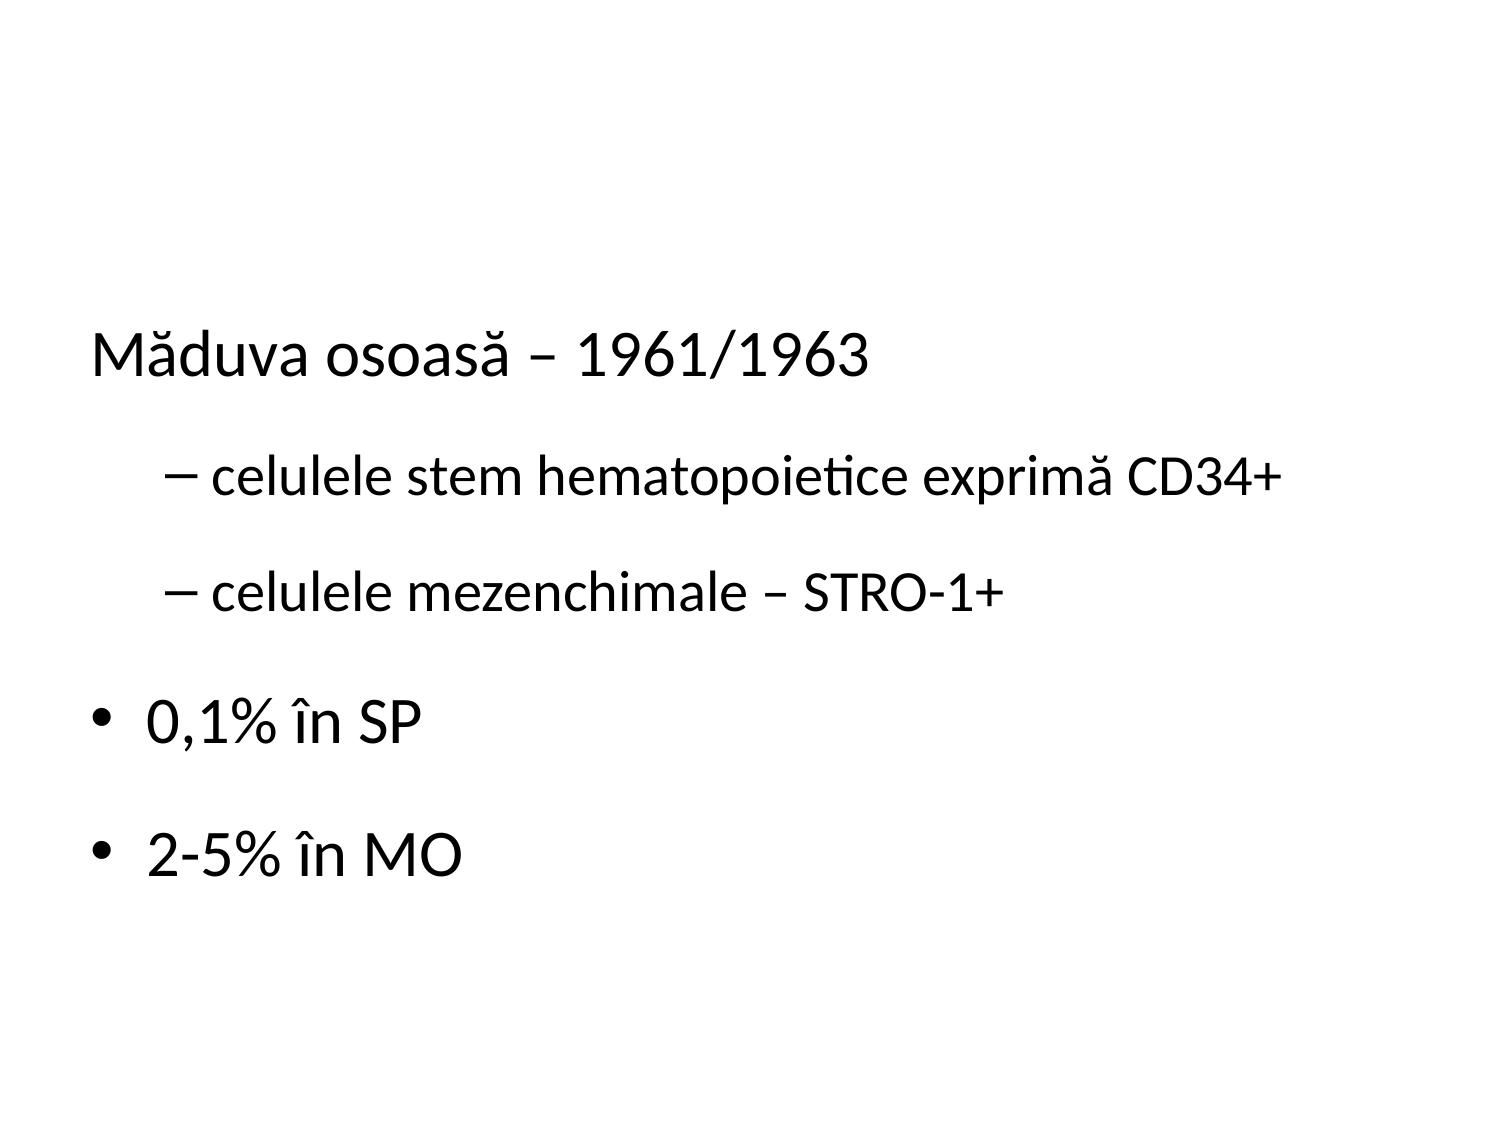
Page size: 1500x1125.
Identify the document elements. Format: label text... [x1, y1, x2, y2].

list Măduva osoasă – 1961/1963 celulele stem hematopoietice exprimă CD34+ celulele mezenchimale – STRO-1+ 0,1% în SP 2-5% în MO [75, 262, 1425, 1005]
